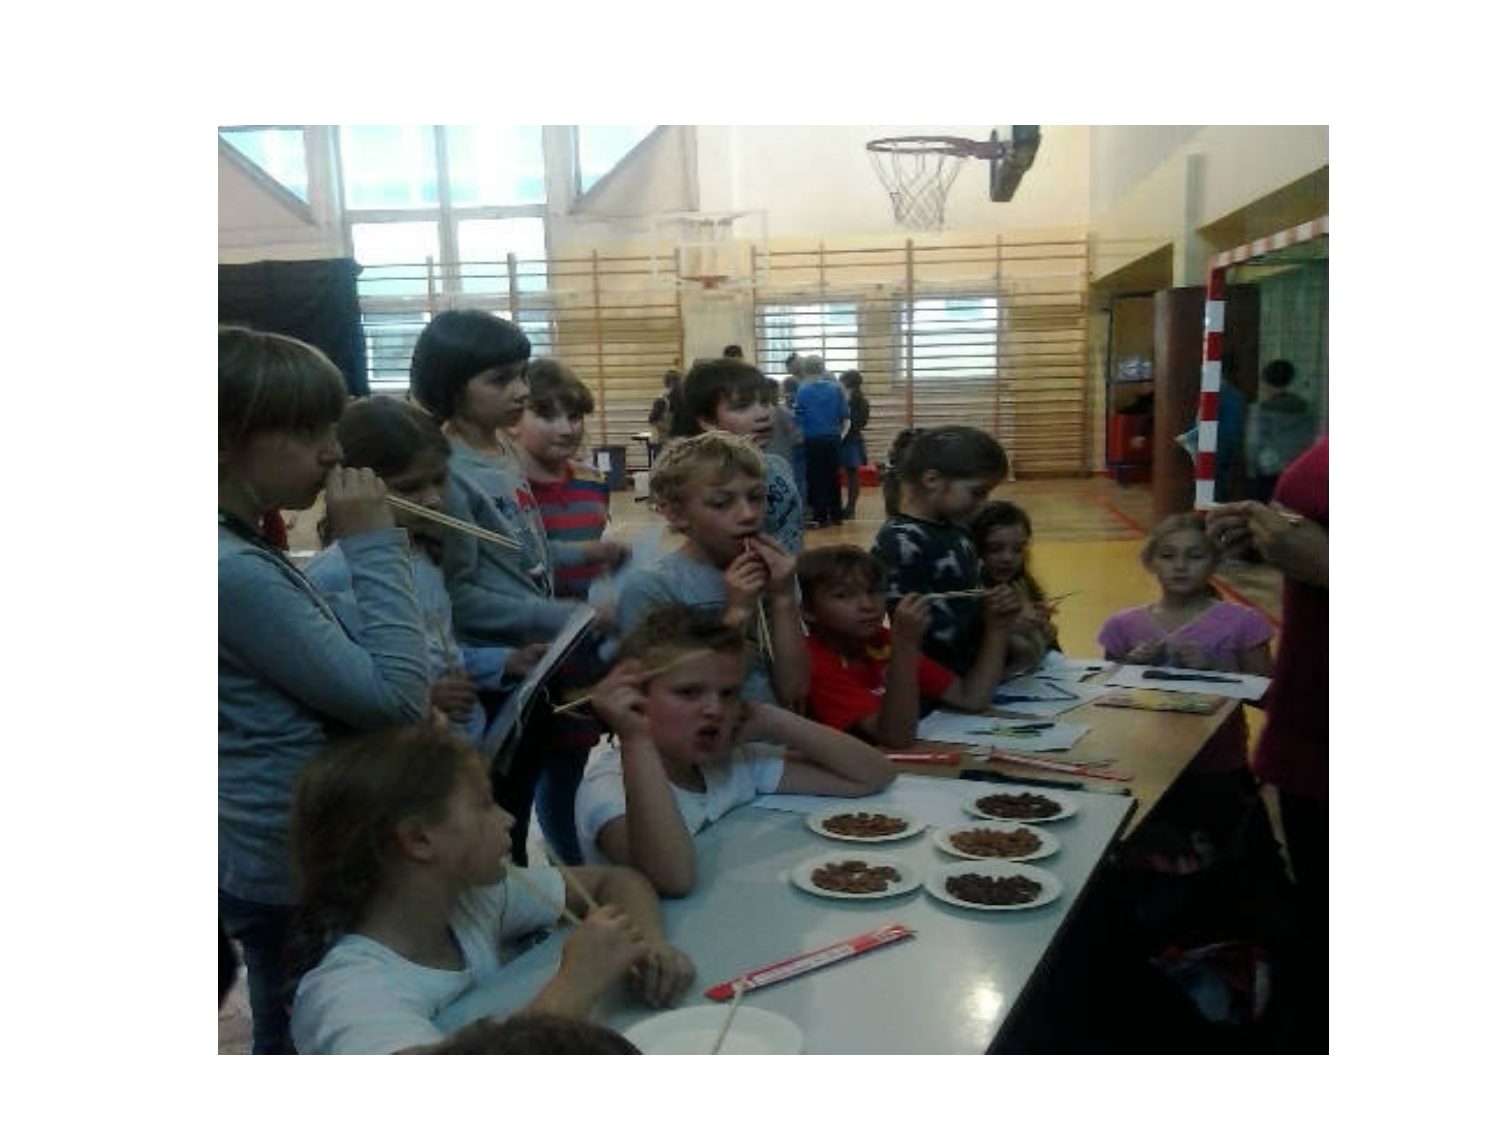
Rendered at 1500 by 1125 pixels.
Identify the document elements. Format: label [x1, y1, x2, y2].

picture [218, 125, 1329, 1055]
